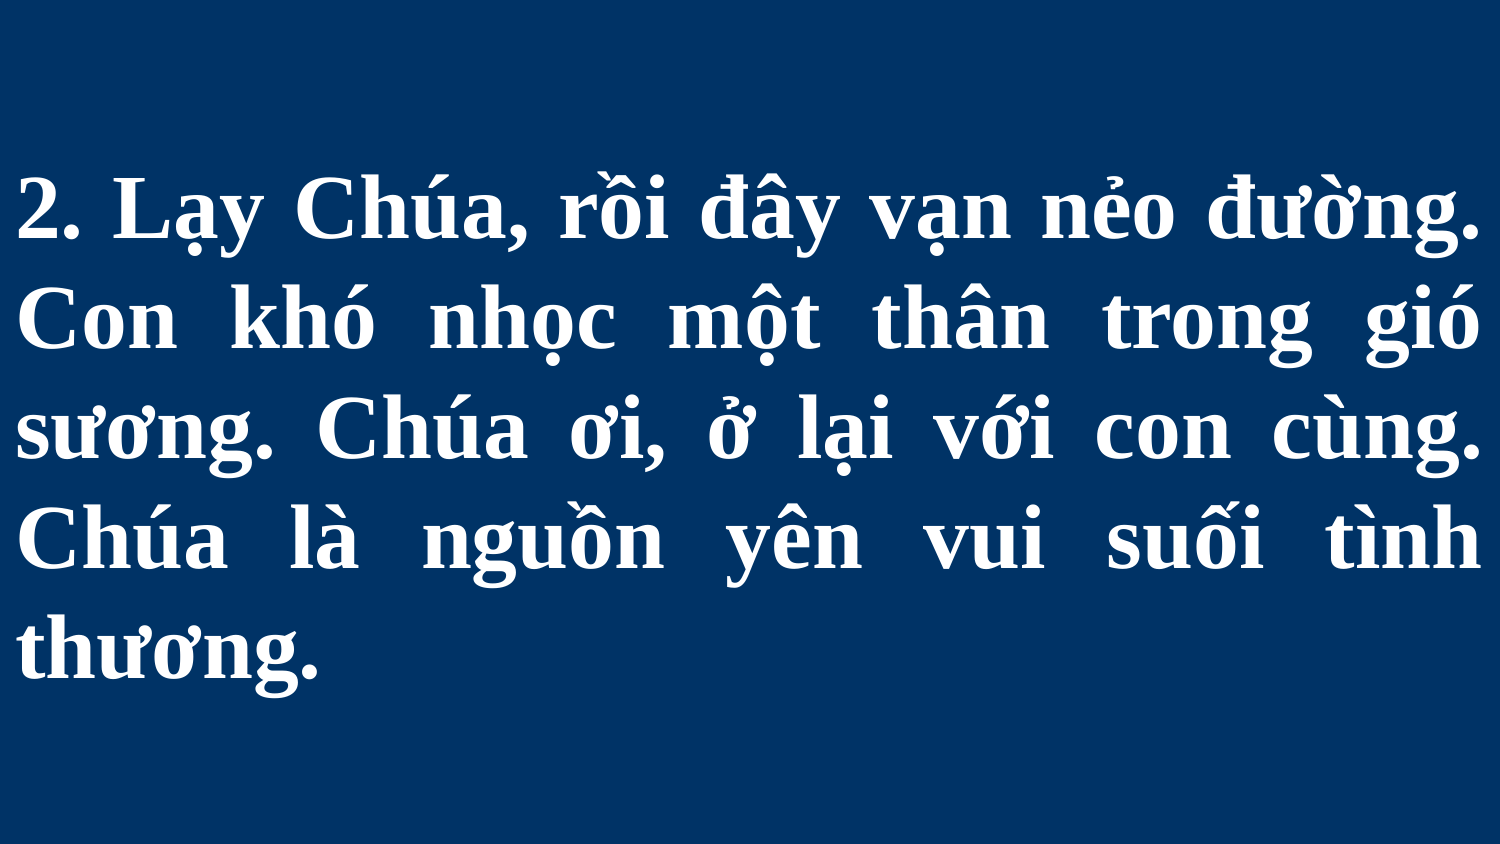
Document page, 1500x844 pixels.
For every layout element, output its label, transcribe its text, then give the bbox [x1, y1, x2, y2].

title 2. Lạy Chúa, rồi đây vạn nẻo đường. Con khó nhọc một thân trong gió sương. Chúa ơi, ở lại với con cùng. Chúa là nguồn yên vui suối tình thương. [0, 0, 1500, 844]
